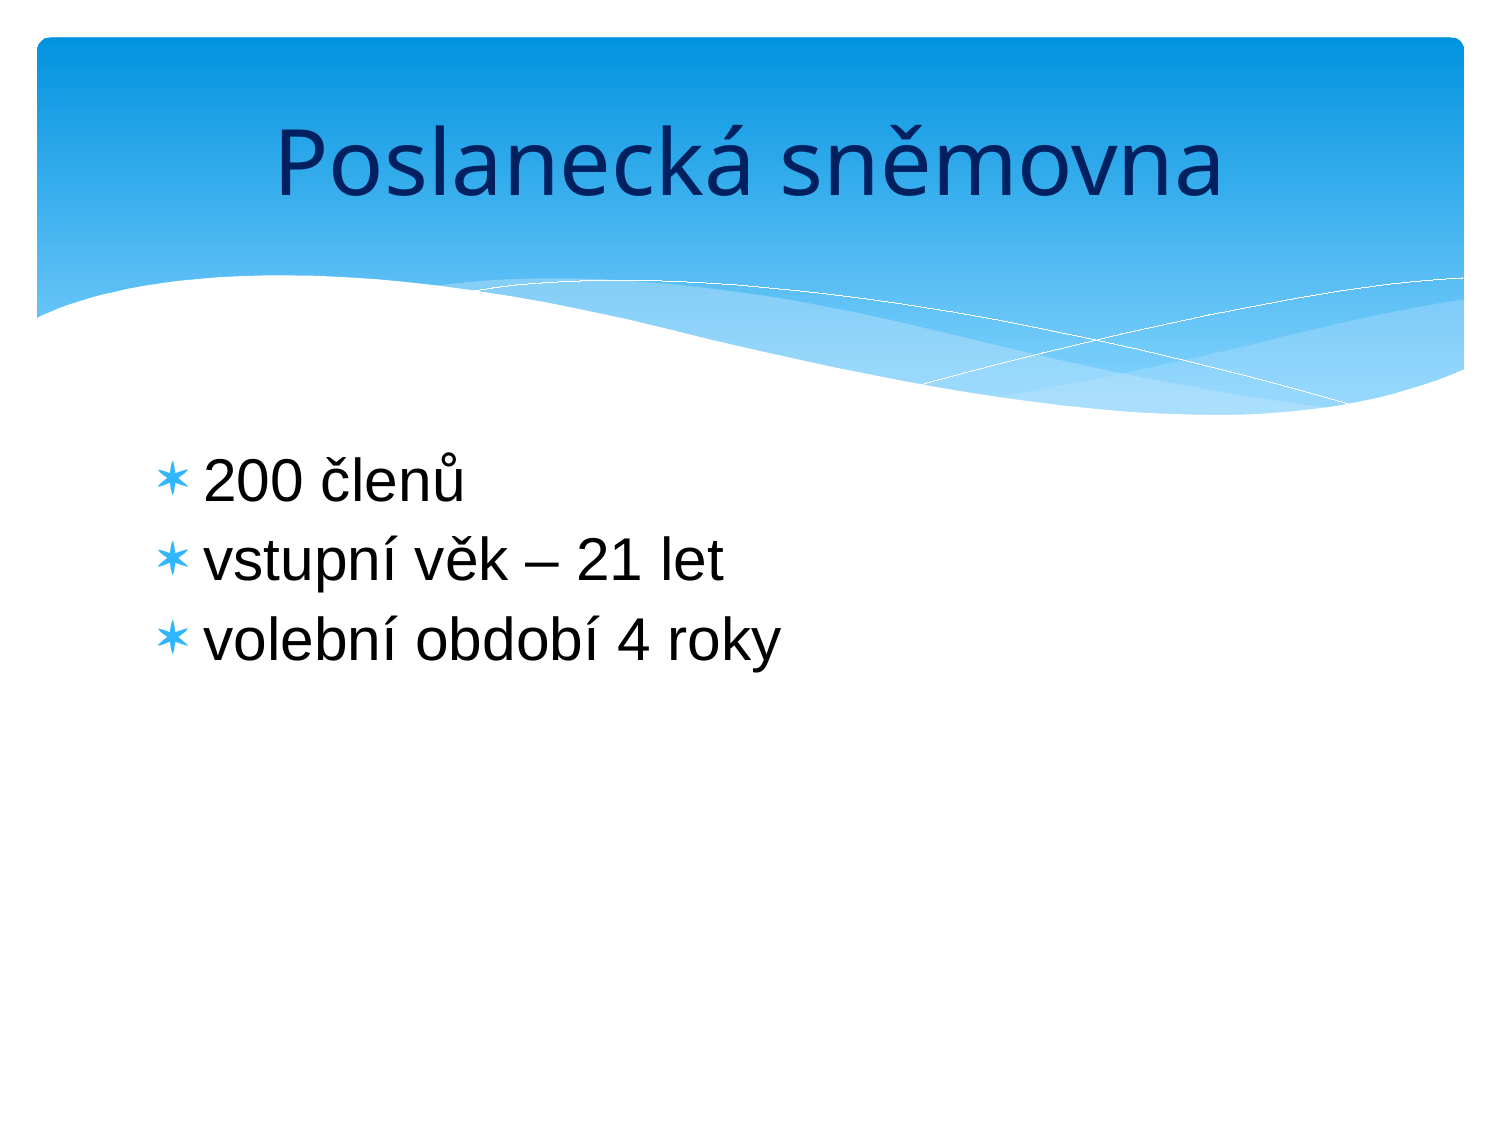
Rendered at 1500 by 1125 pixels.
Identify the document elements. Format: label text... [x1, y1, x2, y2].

list 200 členů vstupní věk – 21 let volební období 4 roky [143, 438, 1359, 1005]
title Poslanecká sněmovna [75, 55, 1425, 261]
